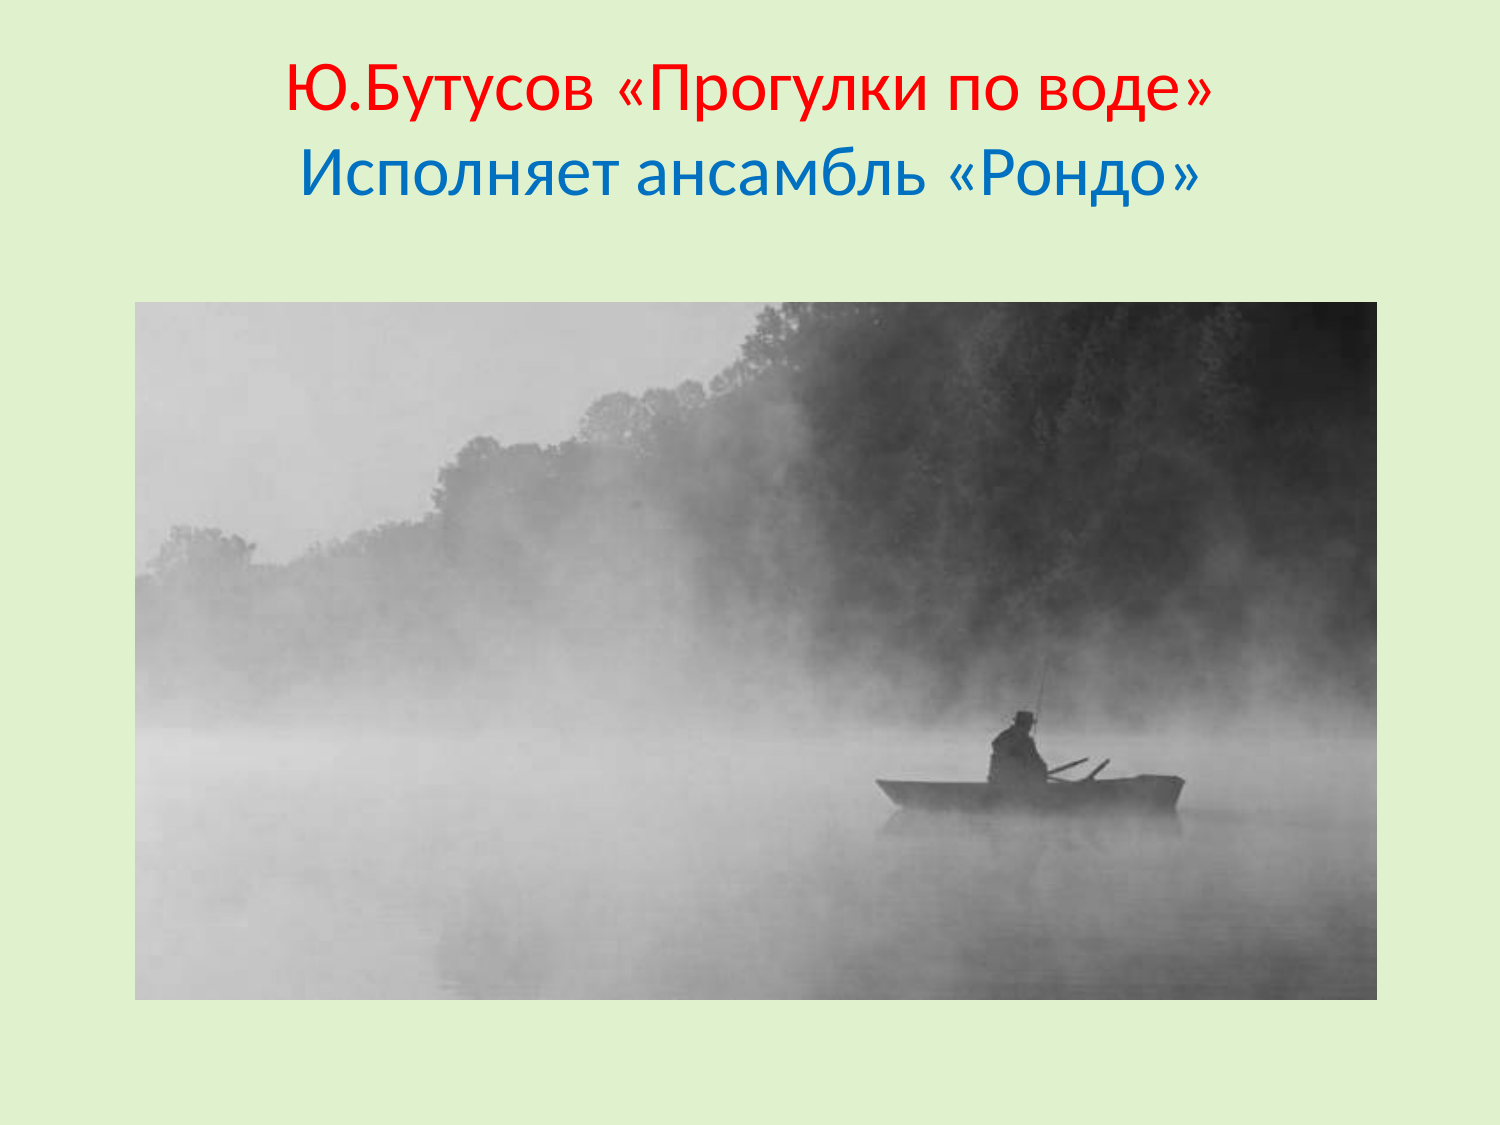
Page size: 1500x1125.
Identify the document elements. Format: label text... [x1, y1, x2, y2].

title Ю.Бутусов «Прогулки по воде» Исполняет ансамбль «Рондо» [76, 30, 1427, 219]
picture [135, 302, 1378, 1000]
